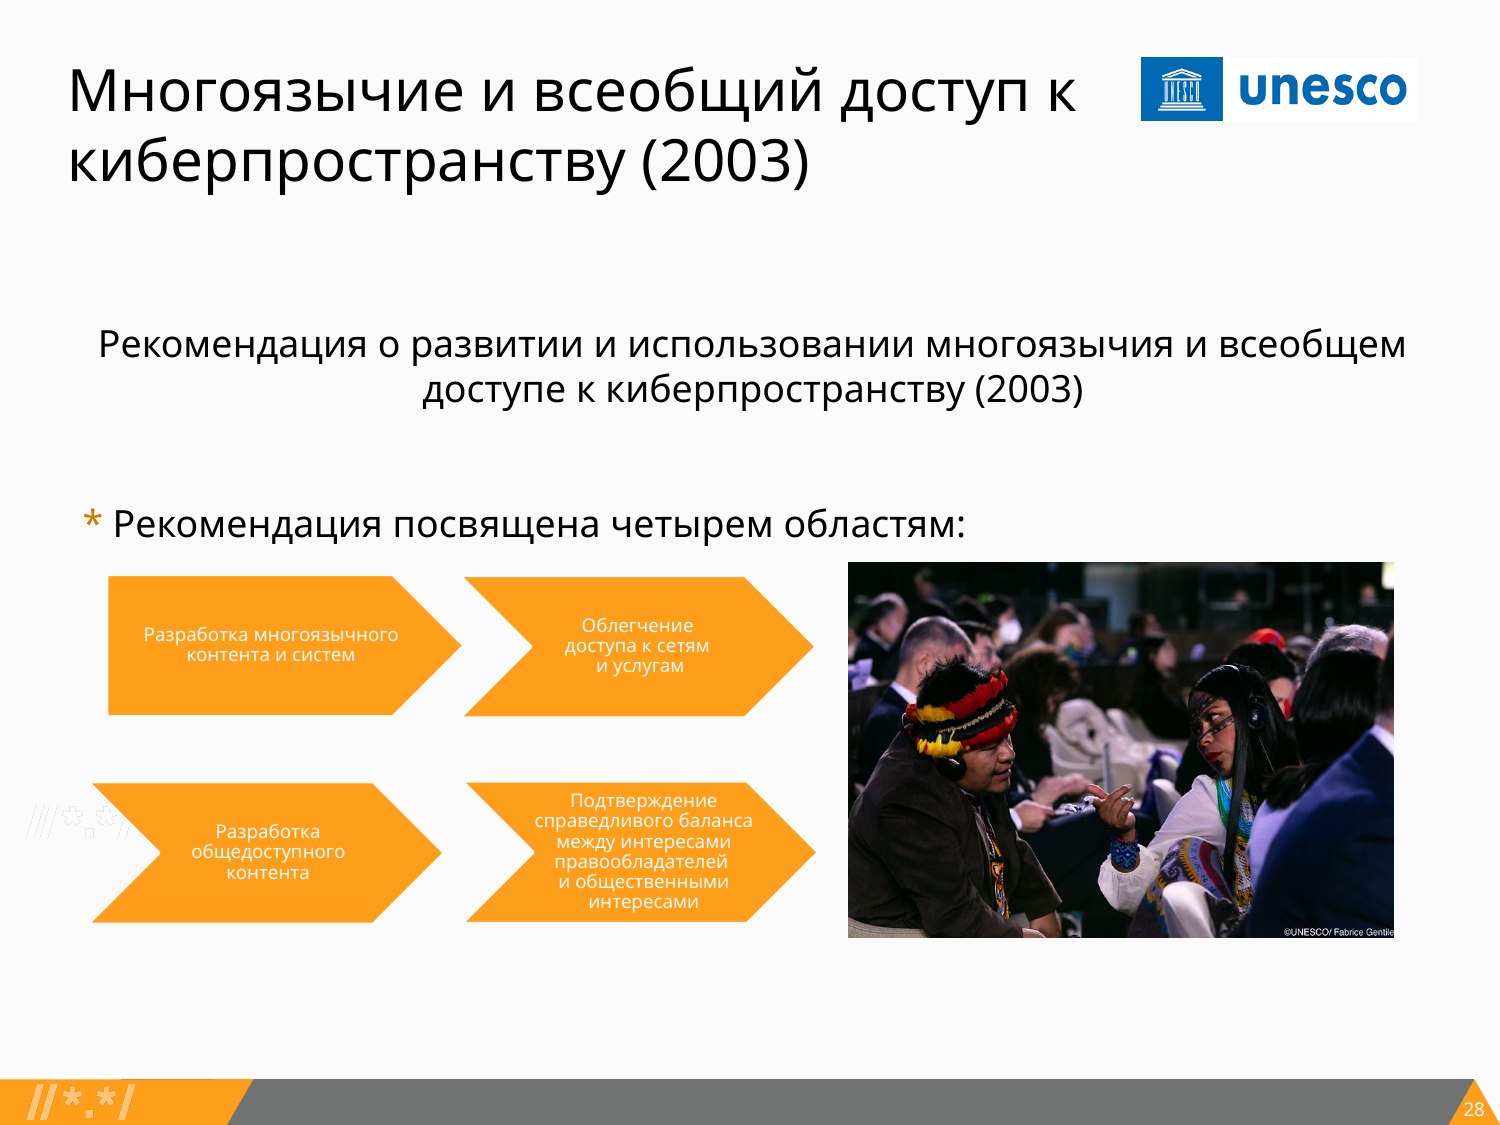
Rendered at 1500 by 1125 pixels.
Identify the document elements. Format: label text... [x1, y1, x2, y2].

picture [847, 562, 1394, 938]
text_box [86, 573, 820, 925]
title Многоязычие и всеобщий доступ к киберпространству (2003) [52, 45, 1141, 229]
list Рекомендация о развитии и использовании многоязычия и всеобщем доступе к киберпространству (2003) Рекомендация посвящена четырем областям: [52, 312, 1439, 975]
text_box [1140, 57, 1419, 121]
